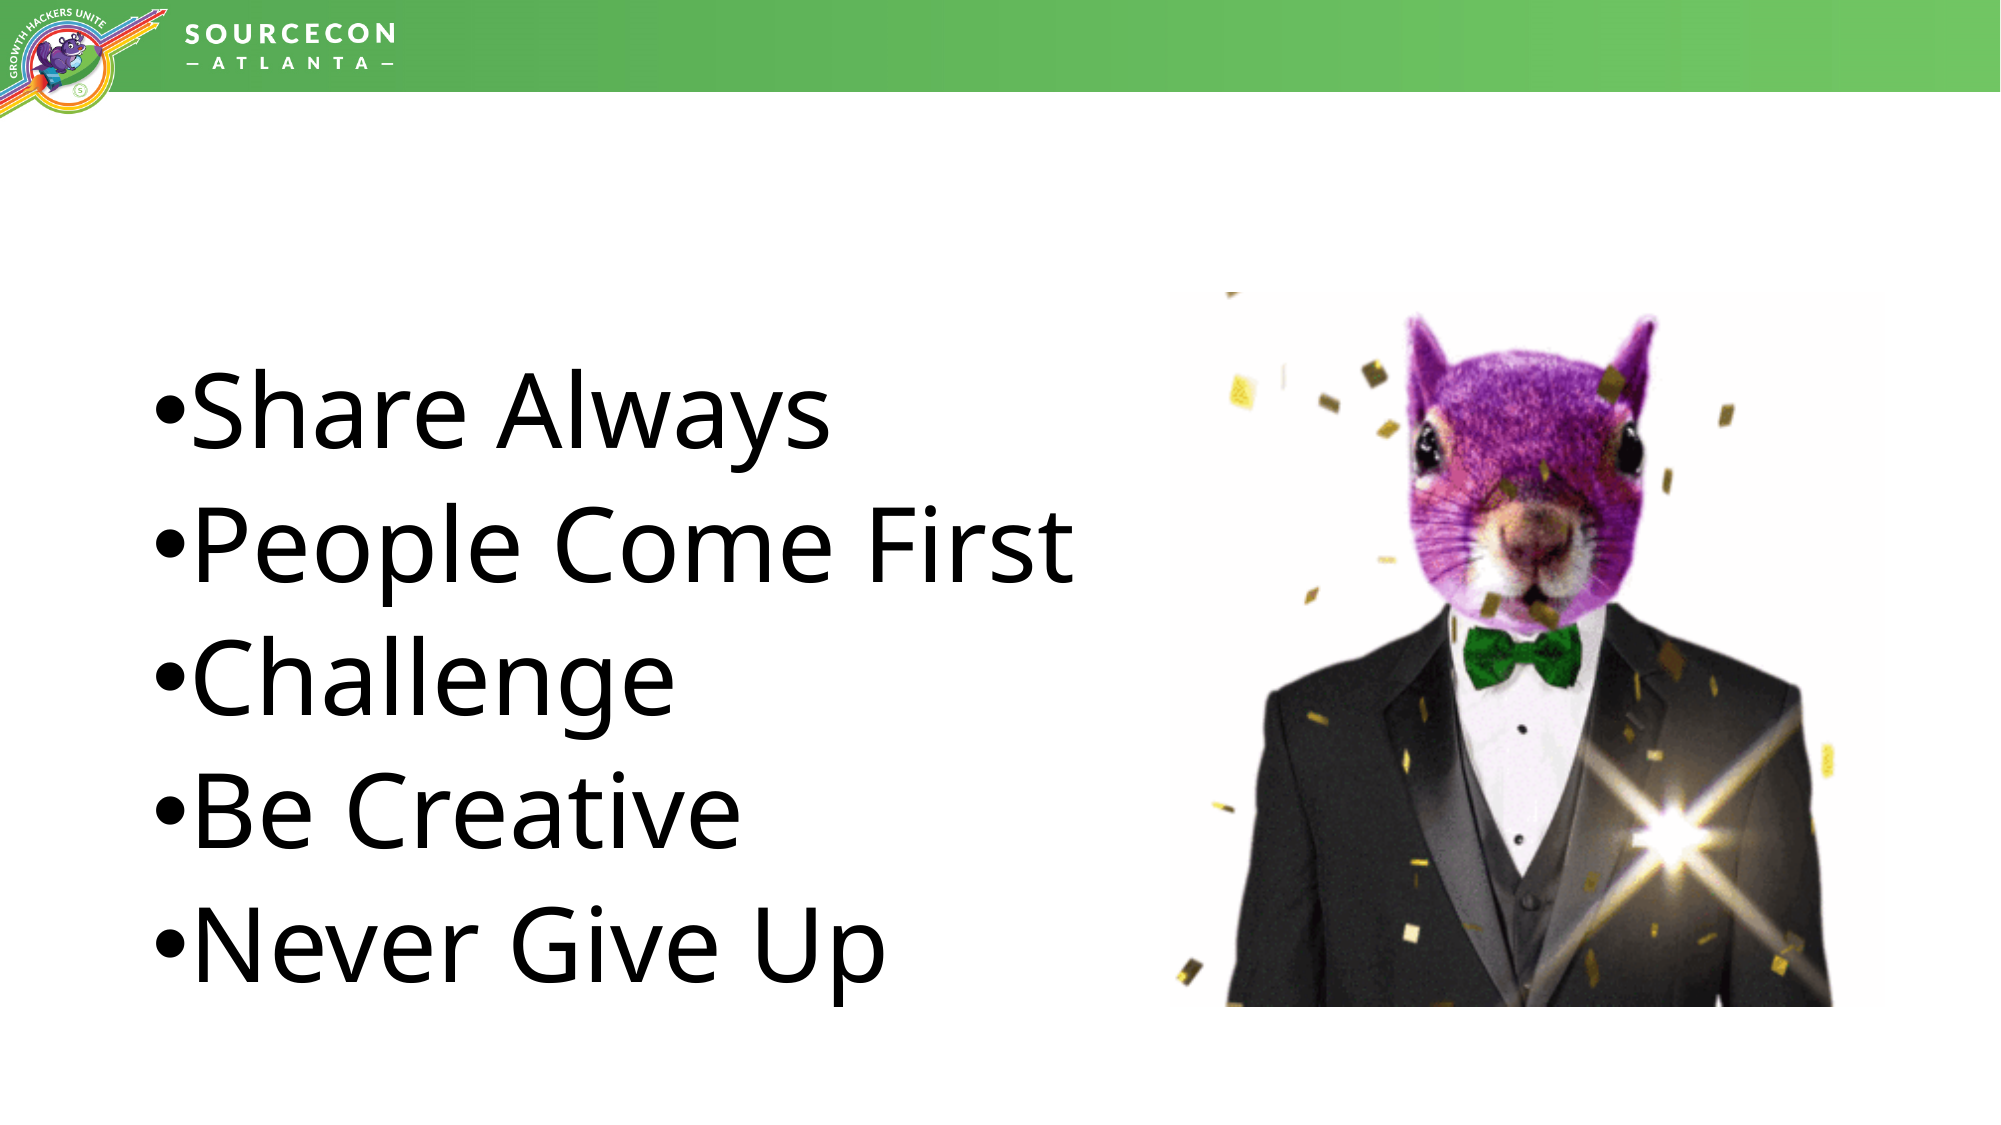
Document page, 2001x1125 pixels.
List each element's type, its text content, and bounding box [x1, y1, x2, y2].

picture [0, 0, 2001, 1125]
list Share Always People Come First Challenge Be Creative Never Give Up [137, 351, 1863, 1066]
